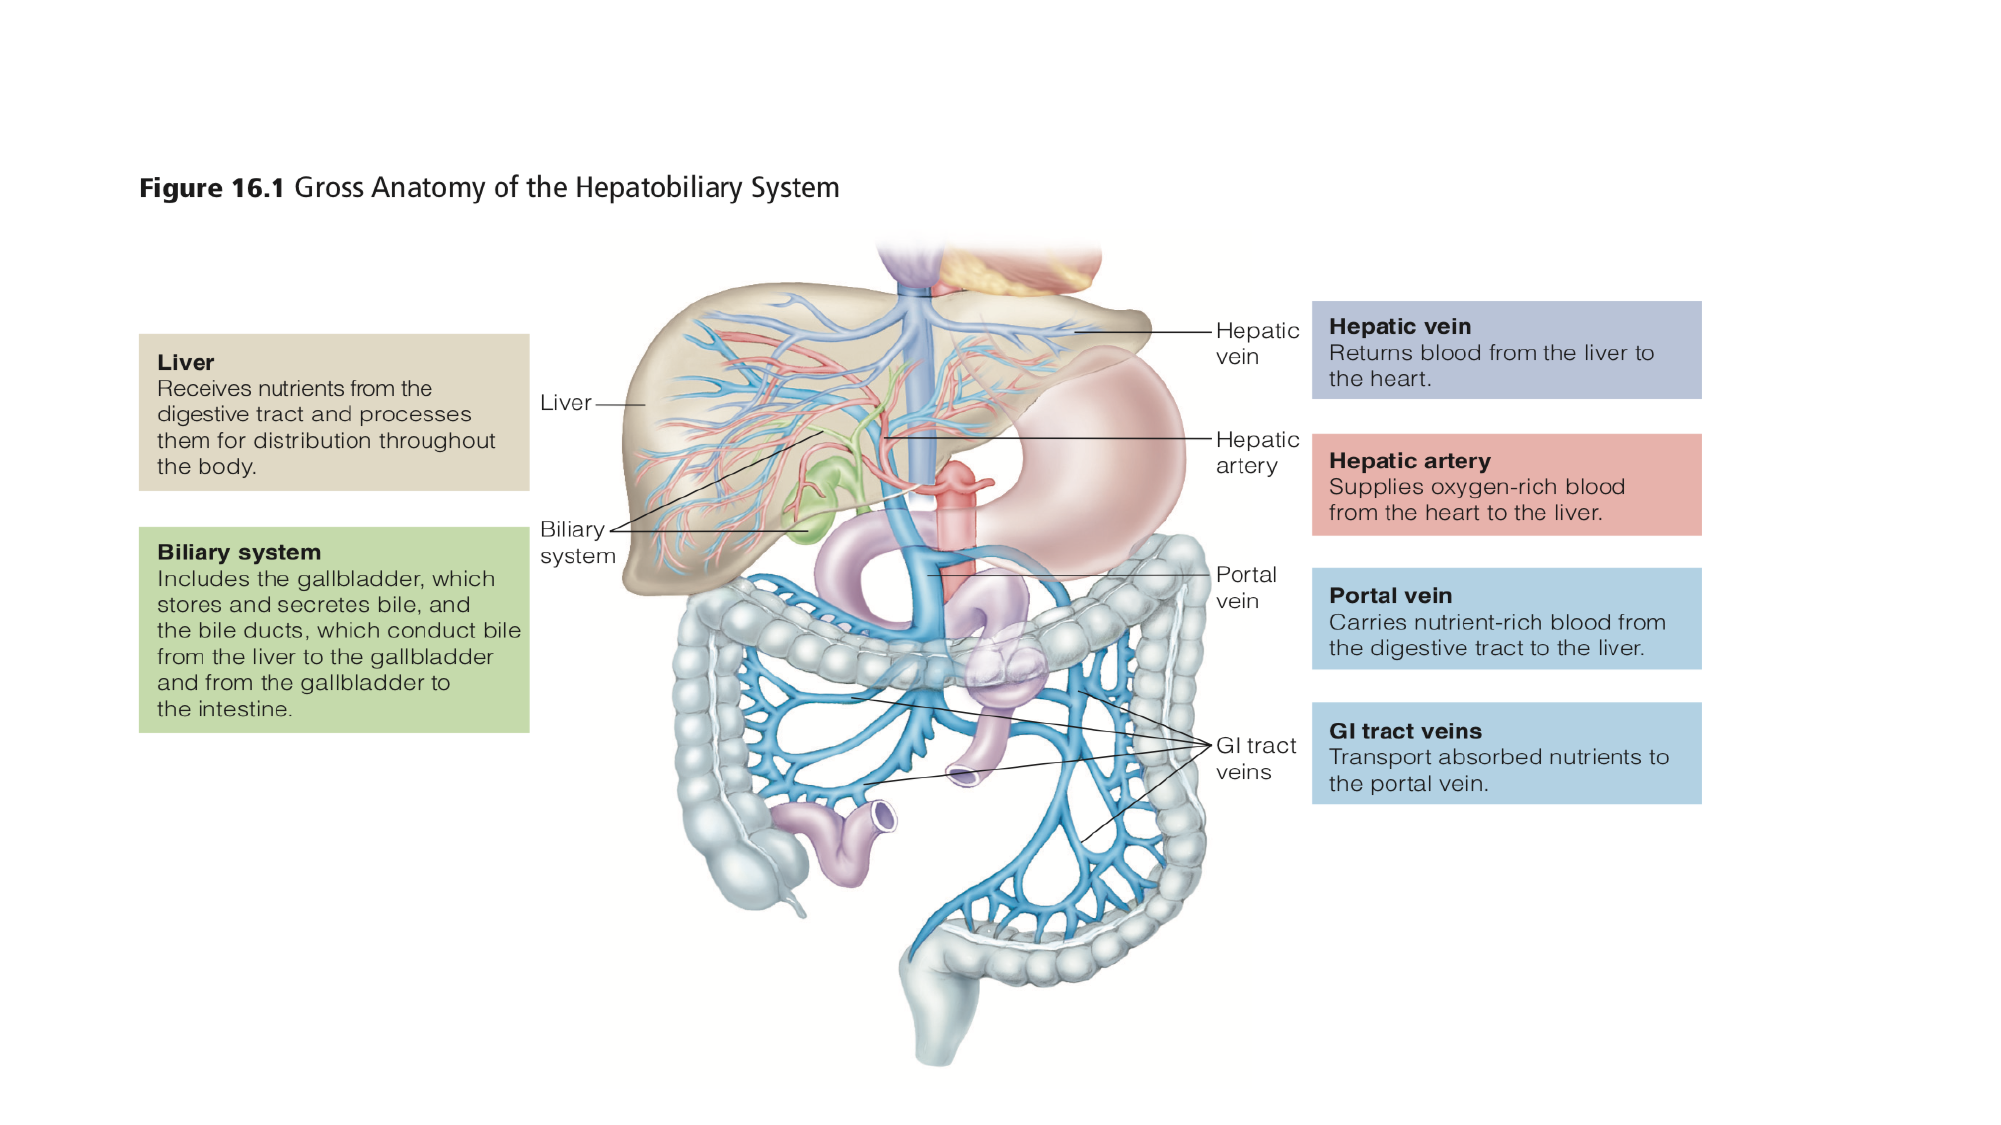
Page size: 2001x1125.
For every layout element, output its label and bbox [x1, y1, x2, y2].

list [54, 132, 1834, 1089]
